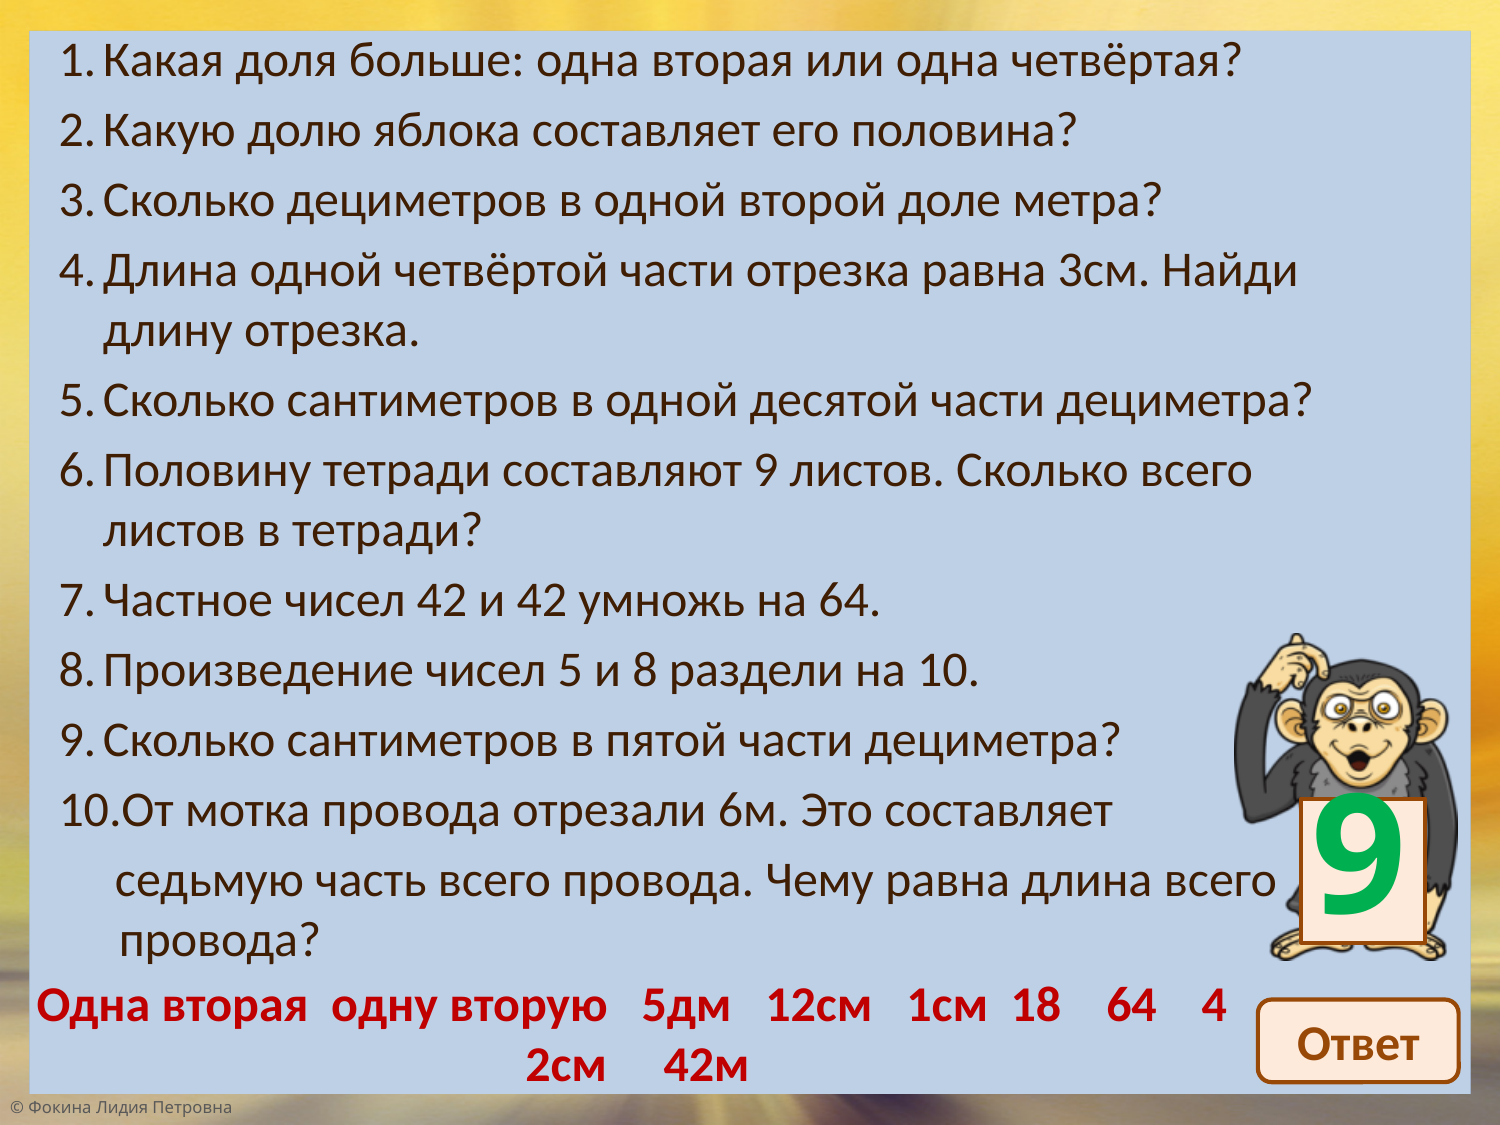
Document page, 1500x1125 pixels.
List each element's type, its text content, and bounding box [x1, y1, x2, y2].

text_box [1220, 619, 1473, 978]
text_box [1233, 633, 1459, 965]
list Какая доля больше: одна вторая или одна четвёртая? Какую долю яблока составляет его половина? Сколько дециметров в одной второй доле метра? Длина одной четвёртой части отрезка равна 3см. Найди длину отрезка. Сколько сантиметров в одной десятой части дециметра? Половину тетради составляют 9 листов. Сколько всего листов в тетради? Частное чисел 42 и 42 умножь на 64. Произведение чисел 5 и 8 раздели на 10. Сколько сантиметров в пятой части дециметра? От мотка провода отрезали 6м. Это составляет седьмую часть всего провода. Чему равна длина всего провода? [29, 18, 1341, 953]
text_box Одна вторая одну вторую 5дм 12см 1см 18 64 4 2см 42м [17, 964, 1258, 1099]
text_box Ответ [1258, 997, 1461, 1085]
picture [0, 0, 1500, 1125]
